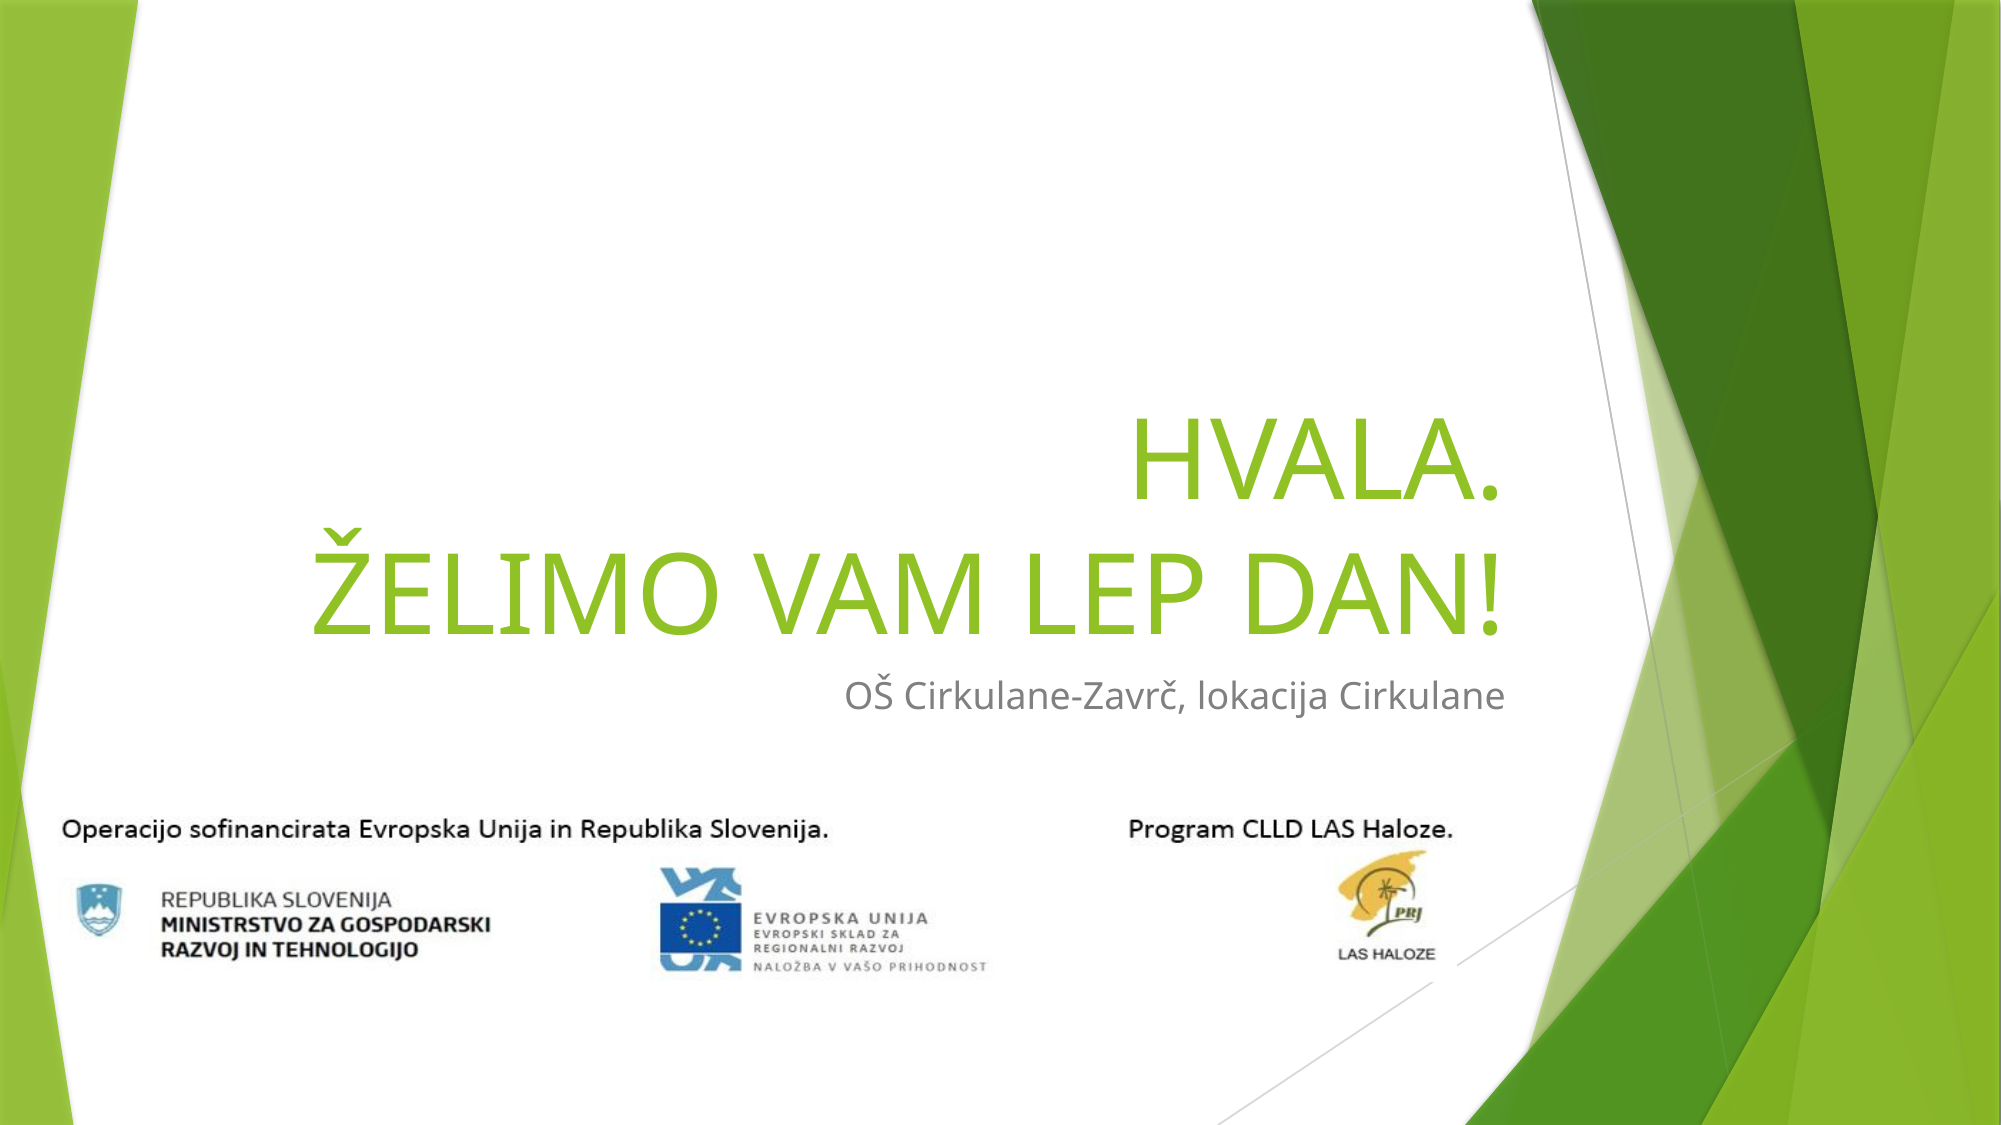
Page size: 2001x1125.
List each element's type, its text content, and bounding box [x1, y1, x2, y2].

title HVALA. ŽELIMO VAM LEP DAN! [247, 394, 1522, 664]
footer [57, 816, 1458, 982]
subtitle OŠ Cirkulane-Zavrč, lokacija Cirkulane [247, 664, 1522, 845]
